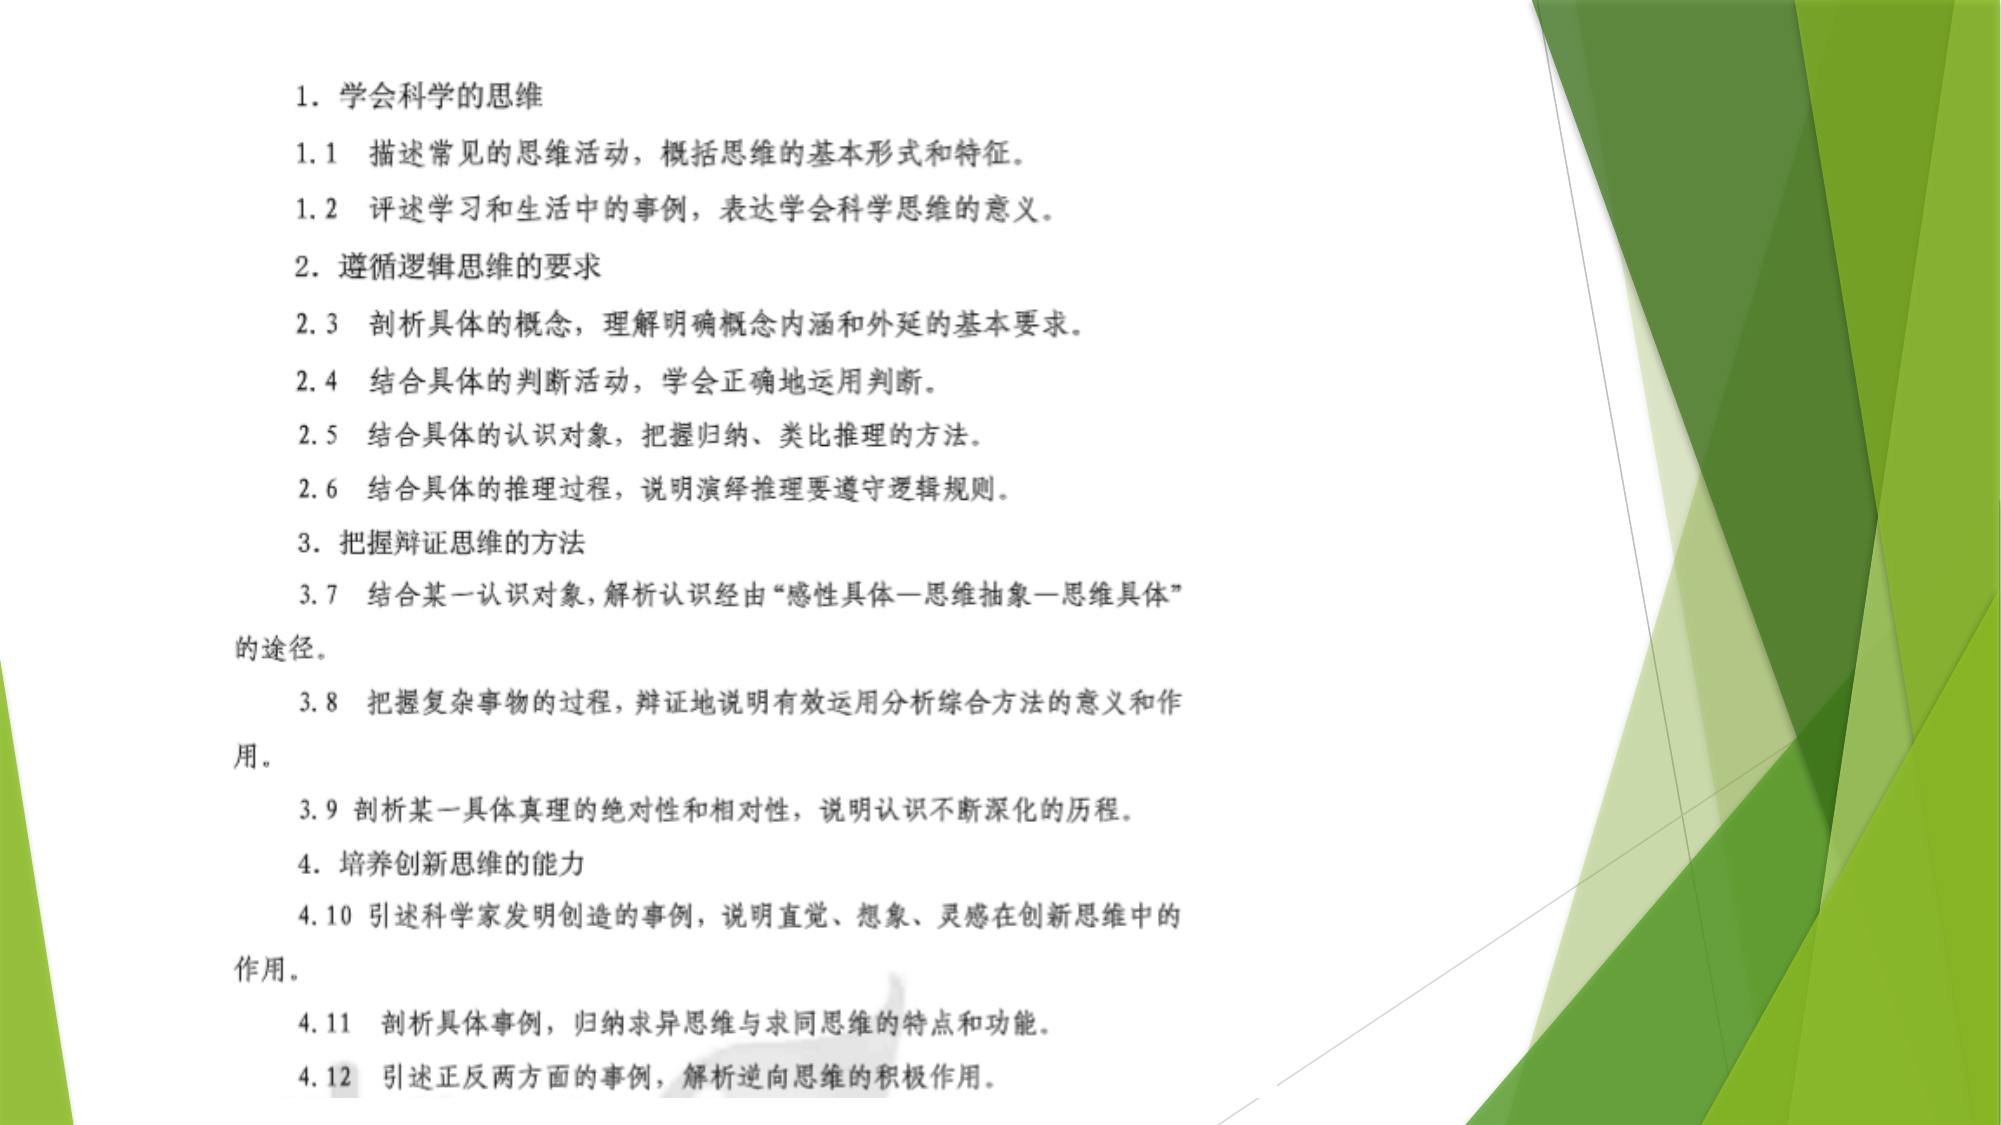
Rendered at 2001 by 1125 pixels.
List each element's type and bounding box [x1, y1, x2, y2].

picture [211, 411, 1277, 1099]
list [187, 67, 1345, 402]
